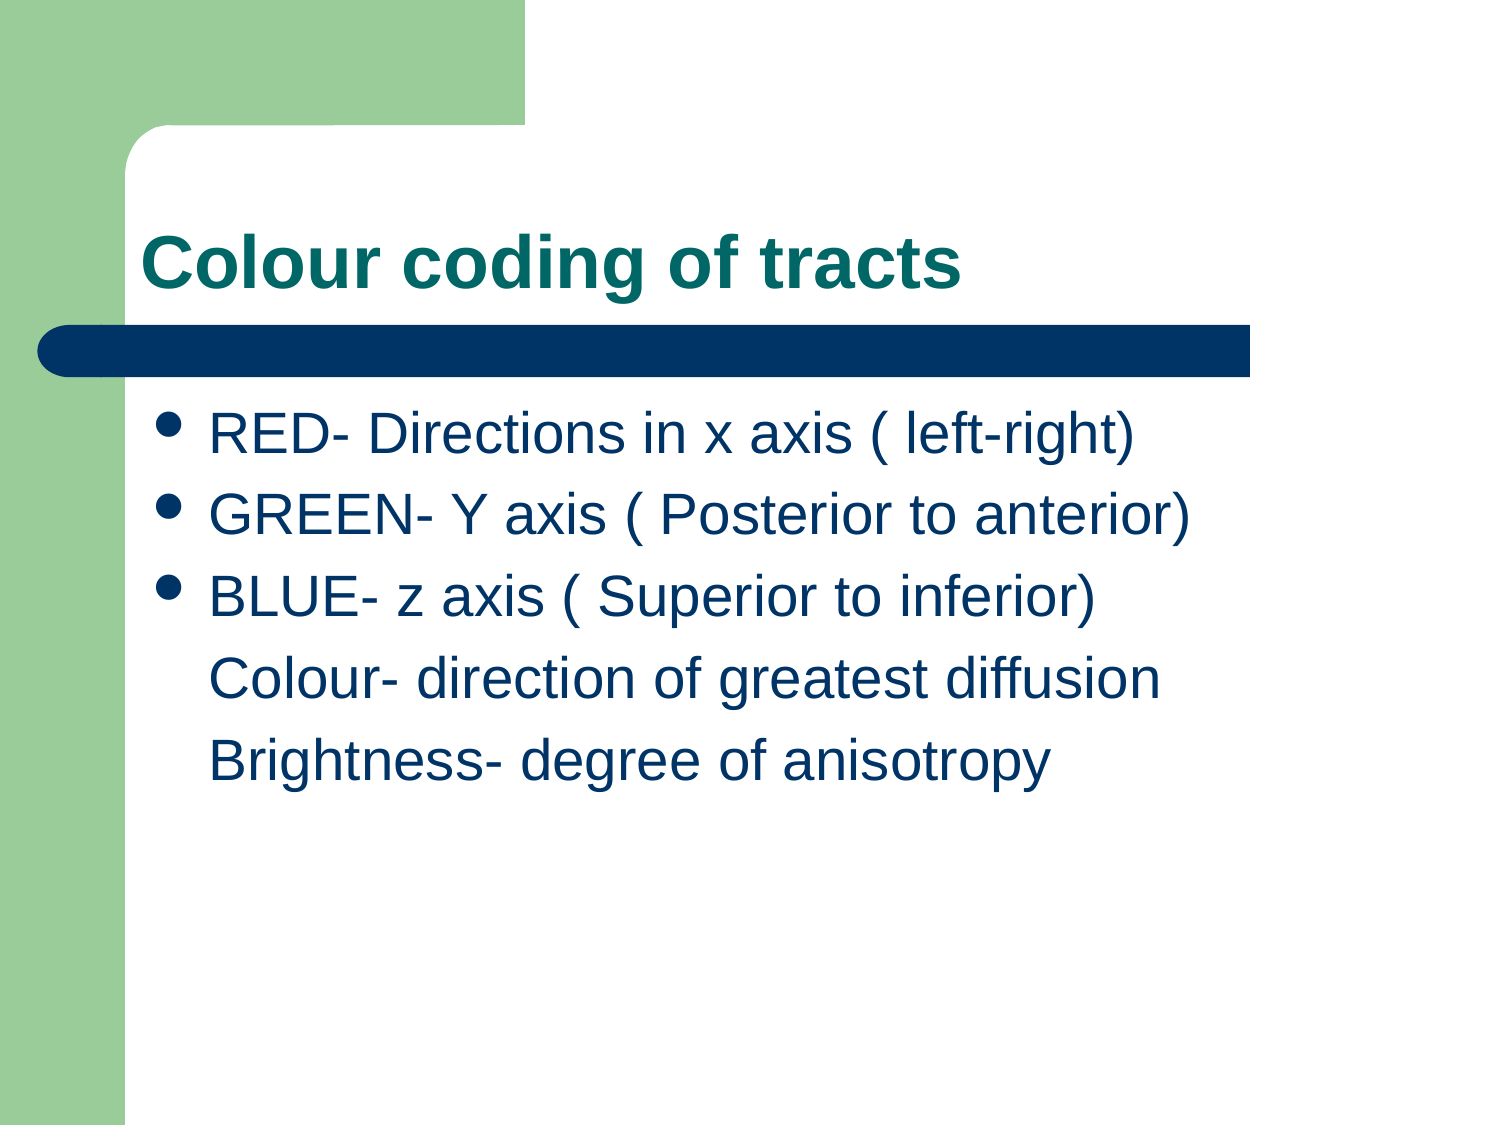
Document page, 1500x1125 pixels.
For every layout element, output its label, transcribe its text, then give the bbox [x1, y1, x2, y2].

list RED- Directions in x axis ( left-right) GREEN- Y axis ( Posterior to anterior) BLUE- z axis ( Superior to inferior) Colour- direction of greatest diffusion Brightness- degree of anisotropy [137, 387, 1400, 999]
title Colour coding of tracts [125, 125, 1425, 313]
